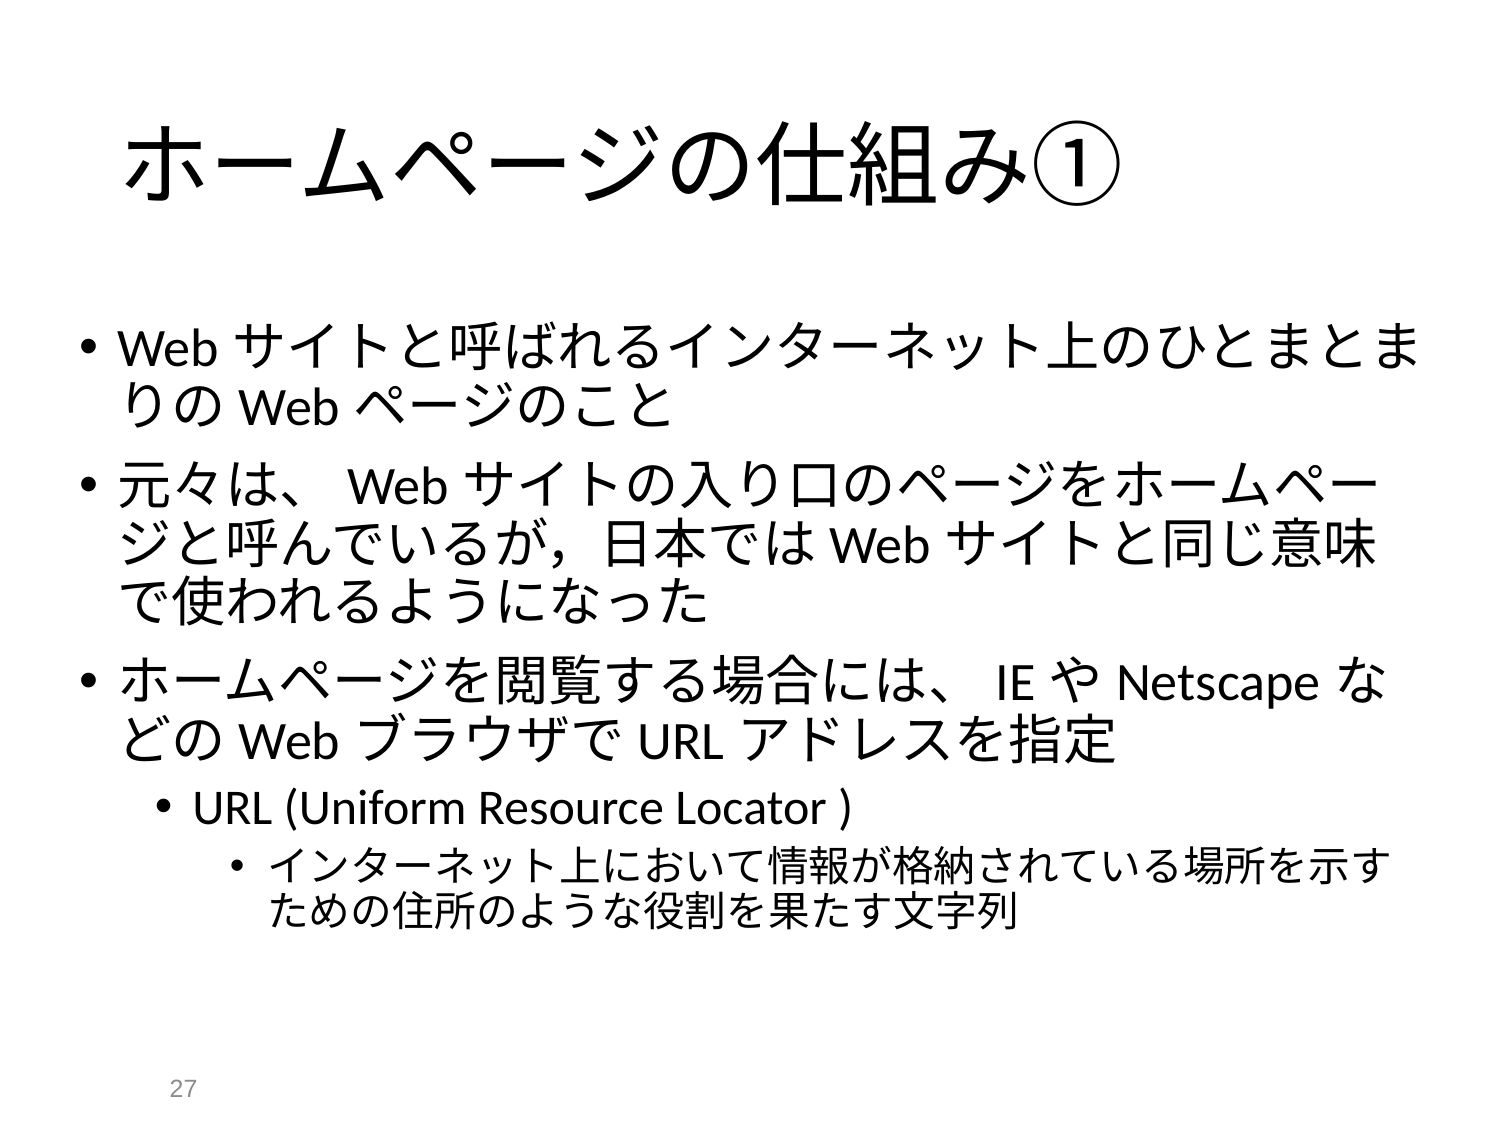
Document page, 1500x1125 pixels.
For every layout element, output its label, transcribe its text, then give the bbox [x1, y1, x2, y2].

list Webサイトと呼ばれるインターネット上のひとまとまりのWebページのこと 元々は、Webサイトの入り口のページをホームページと呼んでいるが，日本ではWebサイトと同じ意味で使われるようになった ホームページを閲覧する場合には、IEやNetscapeなどのWebブラウザでURLアドレスを指定 URL (Uniform Resource Locator ) インターネット上において情報が格納されている場所を示すための住所のような役割を果たす文字列 [64, 312, 1447, 1083]
title ホームページの仕組み① [103, 59, 1397, 278]
slide_number 27 [0, 1050, 213, 1125]
